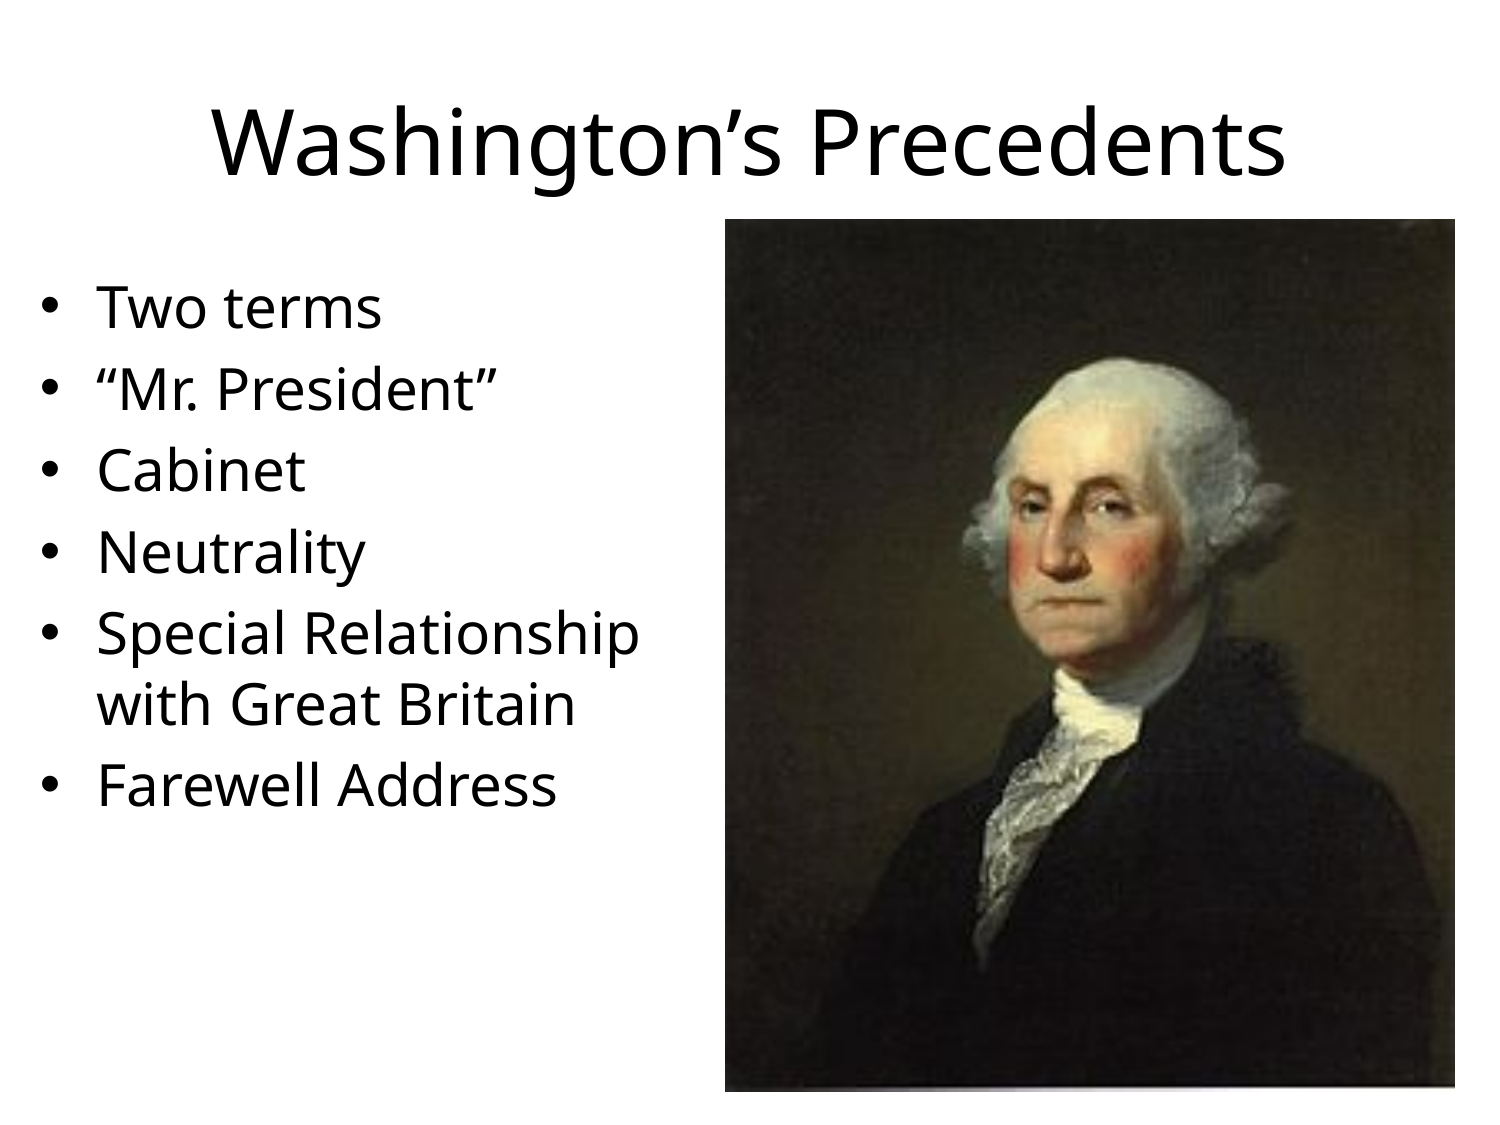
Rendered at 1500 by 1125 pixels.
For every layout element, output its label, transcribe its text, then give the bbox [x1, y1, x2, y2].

list Two terms “Mr. President” Cabinet Neutrality Special Relationship with Great Britain Farewell Address [24, 262, 675, 1075]
title Washington’s Precedents [75, 45, 1425, 233]
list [724, 219, 1455, 1093]
